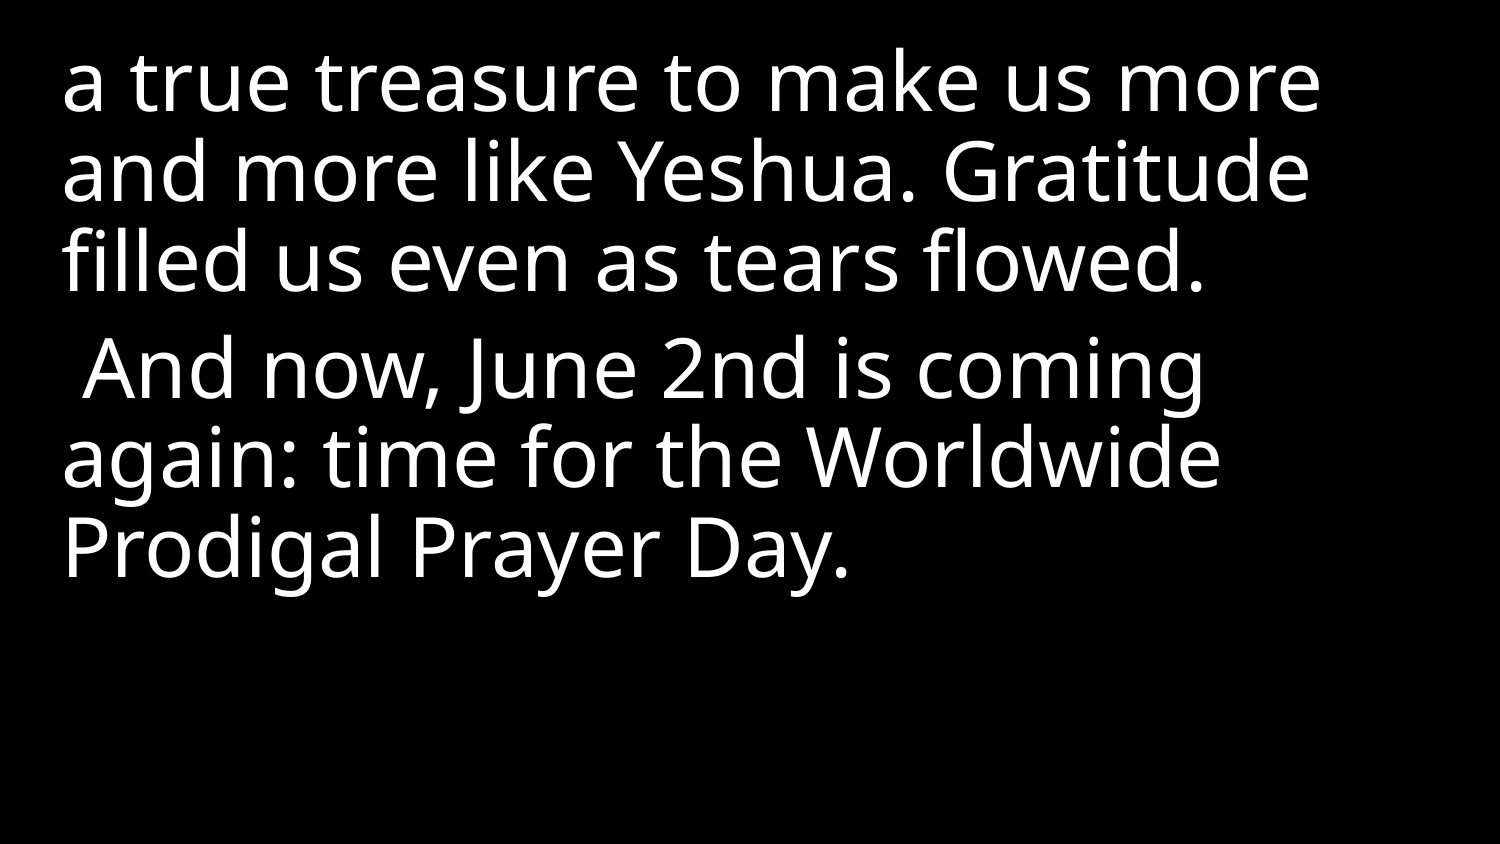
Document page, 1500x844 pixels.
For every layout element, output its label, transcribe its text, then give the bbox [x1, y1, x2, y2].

subtitle a true treasure to make us more and more like Yeshua. Gratitude filled us even as tears flowed. And now, June 2nd is coming again: time for the Worldwide Prodigal Prayer Day. [50, 34, 1450, 797]
